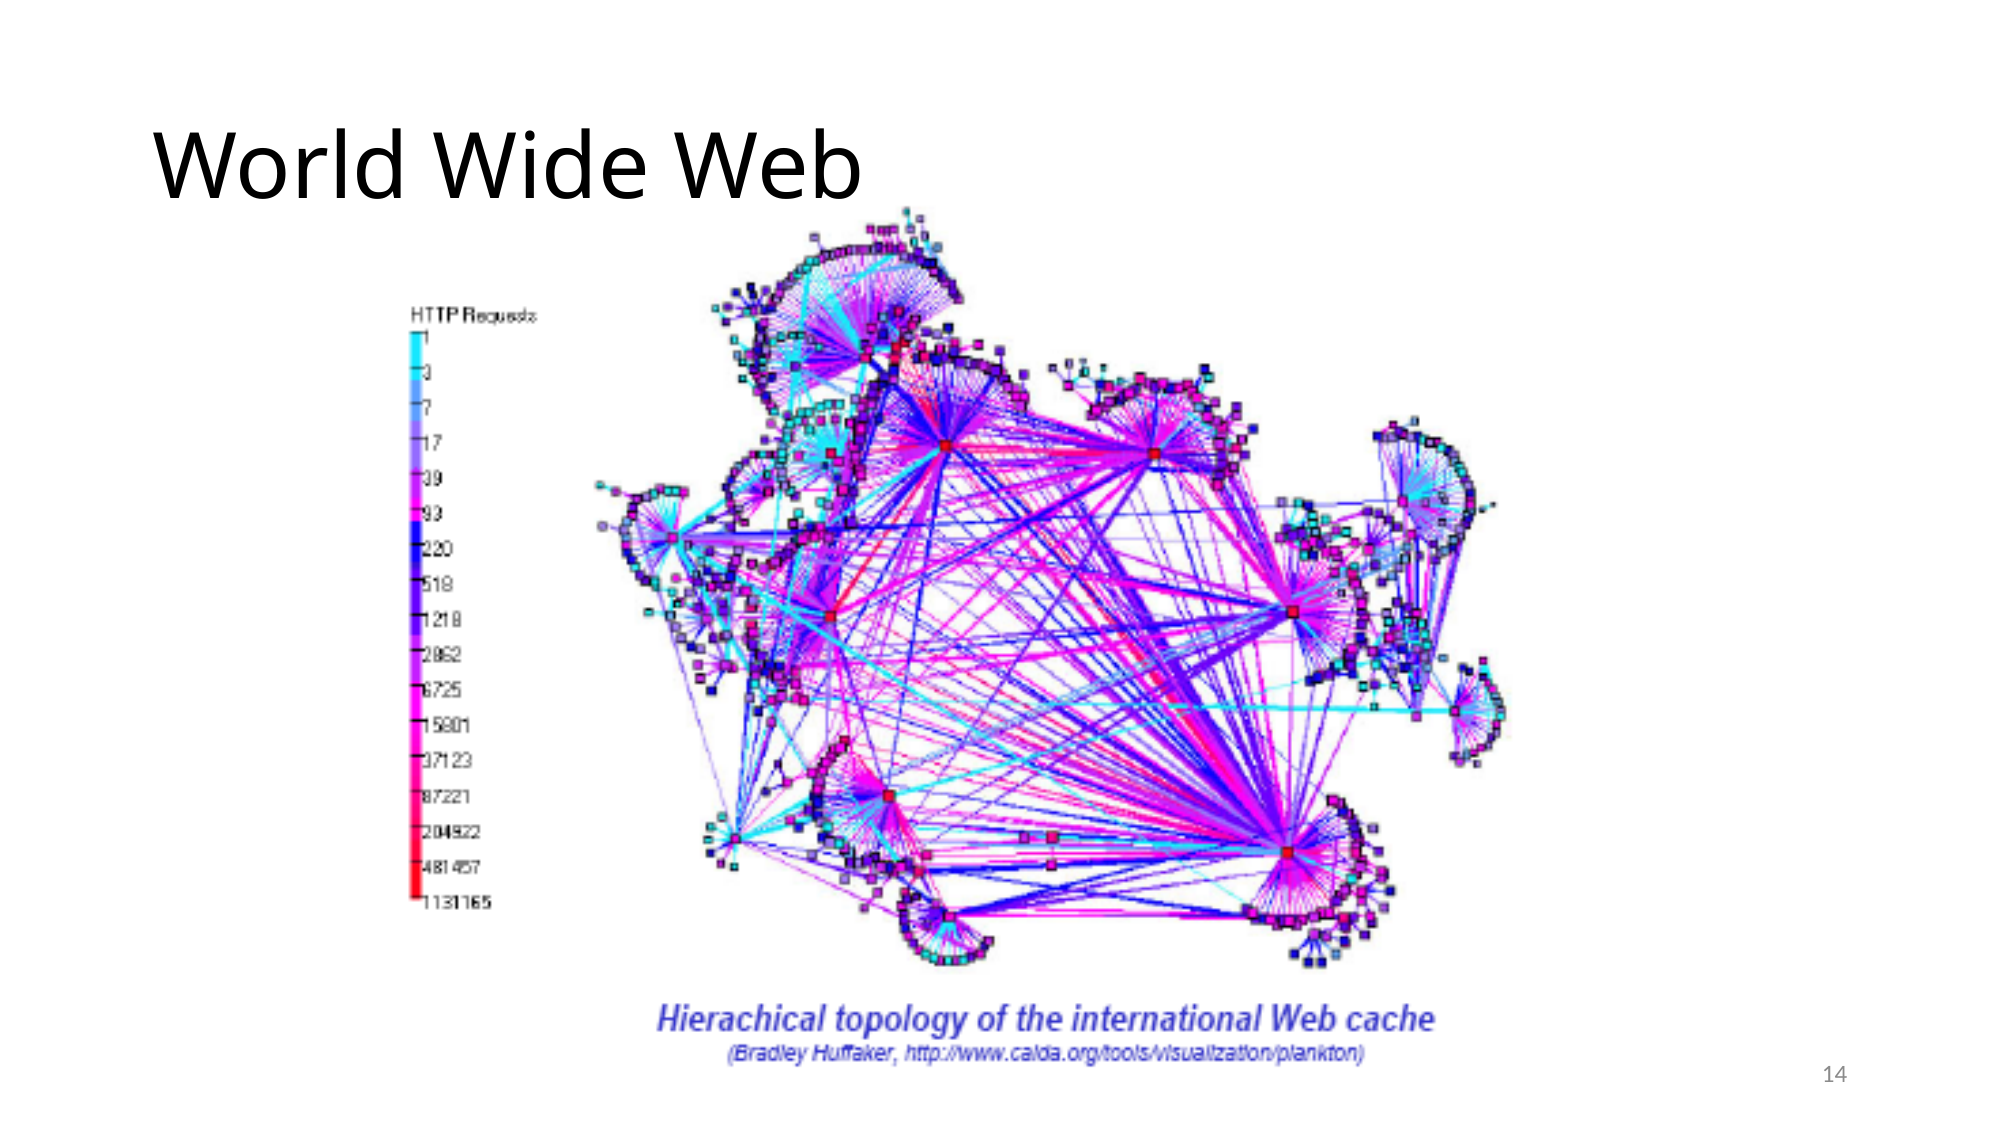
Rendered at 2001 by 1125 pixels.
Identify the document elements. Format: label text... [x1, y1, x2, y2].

slide_number 14 [1412, 1042, 1863, 1103]
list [380, 202, 1700, 1075]
title World Wide Web [137, 59, 1863, 278]
